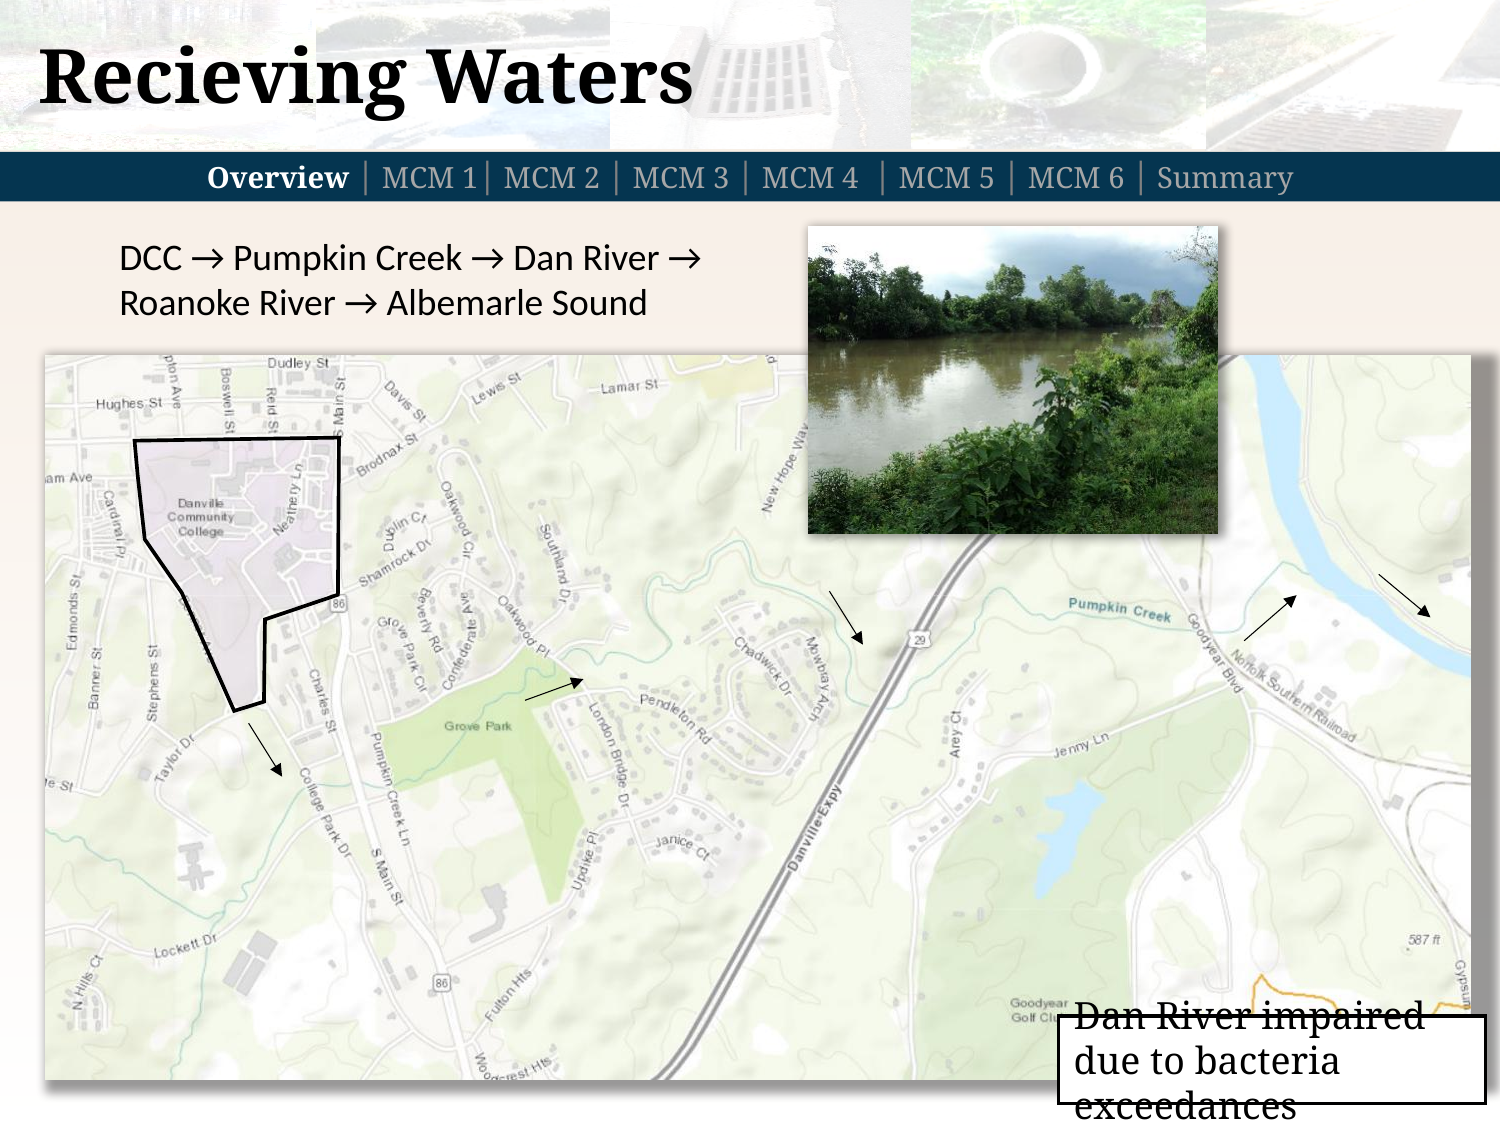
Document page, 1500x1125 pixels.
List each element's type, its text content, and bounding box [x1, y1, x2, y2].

text_box Dan River impaired due to bacteria exceedances [1058, 1015, 1486, 1104]
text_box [1378, 574, 1431, 618]
text_box DCC → Pumpkin Creek → Dan River → Roanoke River → Albemarle Sound [104, 225, 750, 331]
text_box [1244, 595, 1297, 641]
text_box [829, 591, 863, 645]
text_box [248, 723, 283, 777]
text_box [524, 679, 584, 701]
text_box Overview │ MCM 1│ MCM 2 │ MCM 3 │ MCM 4 │ MCM 5 │ MCM 6 │ Summary [0, 151, 1500, 202]
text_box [0, 0, 1500, 151]
picture [45, 226, 1471, 1080]
